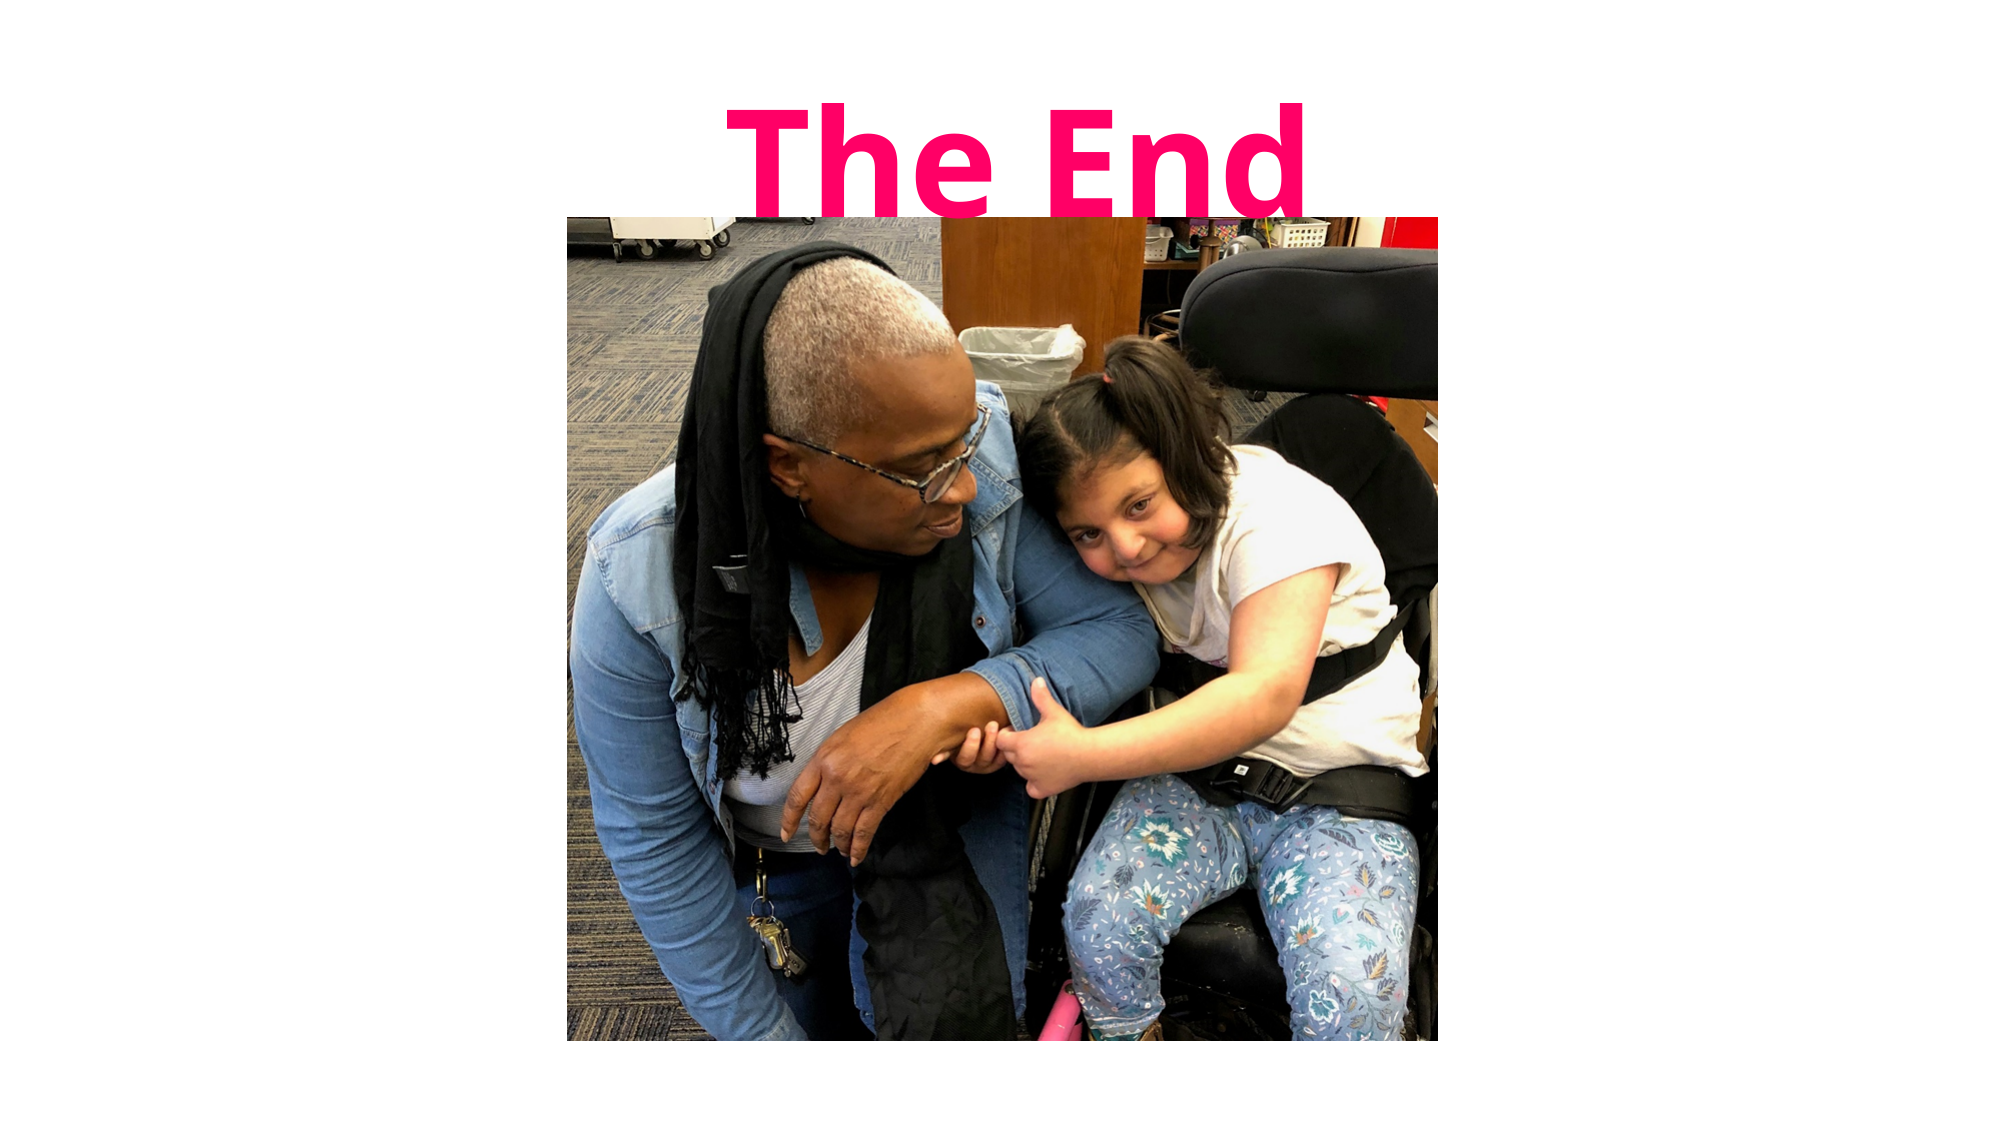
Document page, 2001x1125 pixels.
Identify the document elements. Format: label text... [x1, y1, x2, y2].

text_box The End [709, 60, 1330, 217]
picture [567, 217, 1438, 1041]
